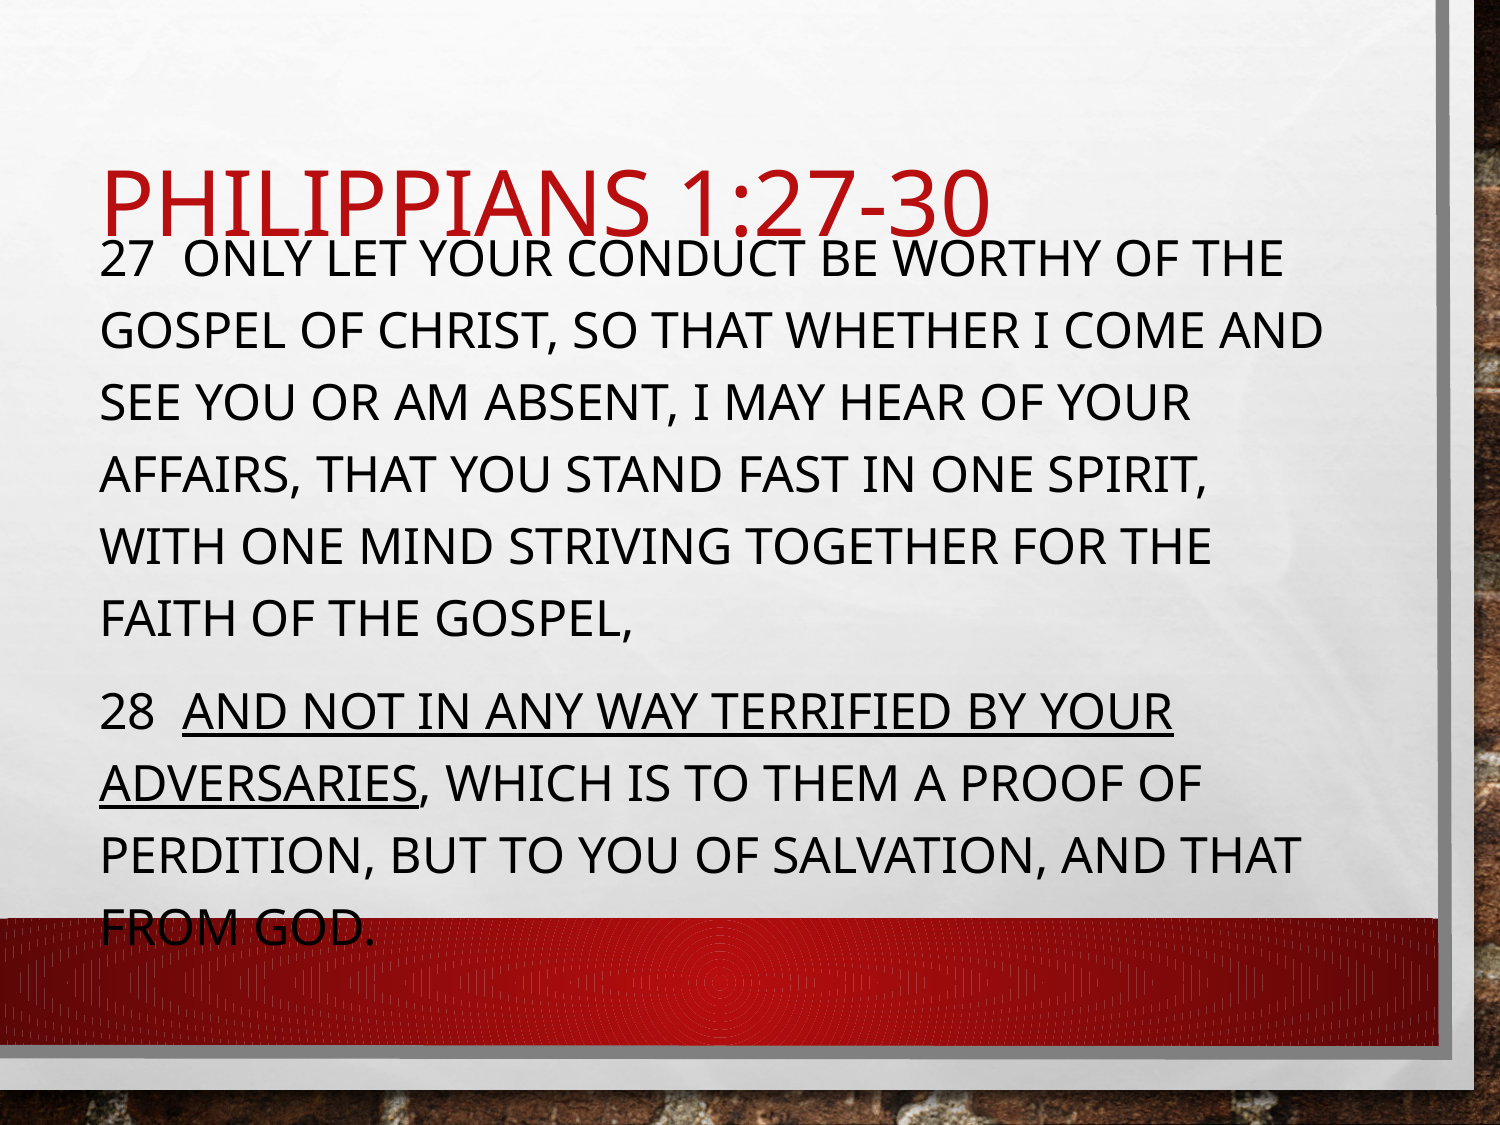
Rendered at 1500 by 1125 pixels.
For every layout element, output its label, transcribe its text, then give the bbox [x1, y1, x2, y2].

list 27 Only let your conduct be worthy of the gospel of Christ, so that whether I come and see you or am absent, I may hear of your affairs, that you stand fast in one spirit, with one mind striving together for the faith of the gospel, 28 and not in any way terrified by your adversaries, which is to them a proof of perdition, but to you of salvation, and that from God. [84, 287, 1364, 882]
picture [0, 0, 1500, 1125]
title Philippians 1:27-30 [84, 112, 1364, 287]
